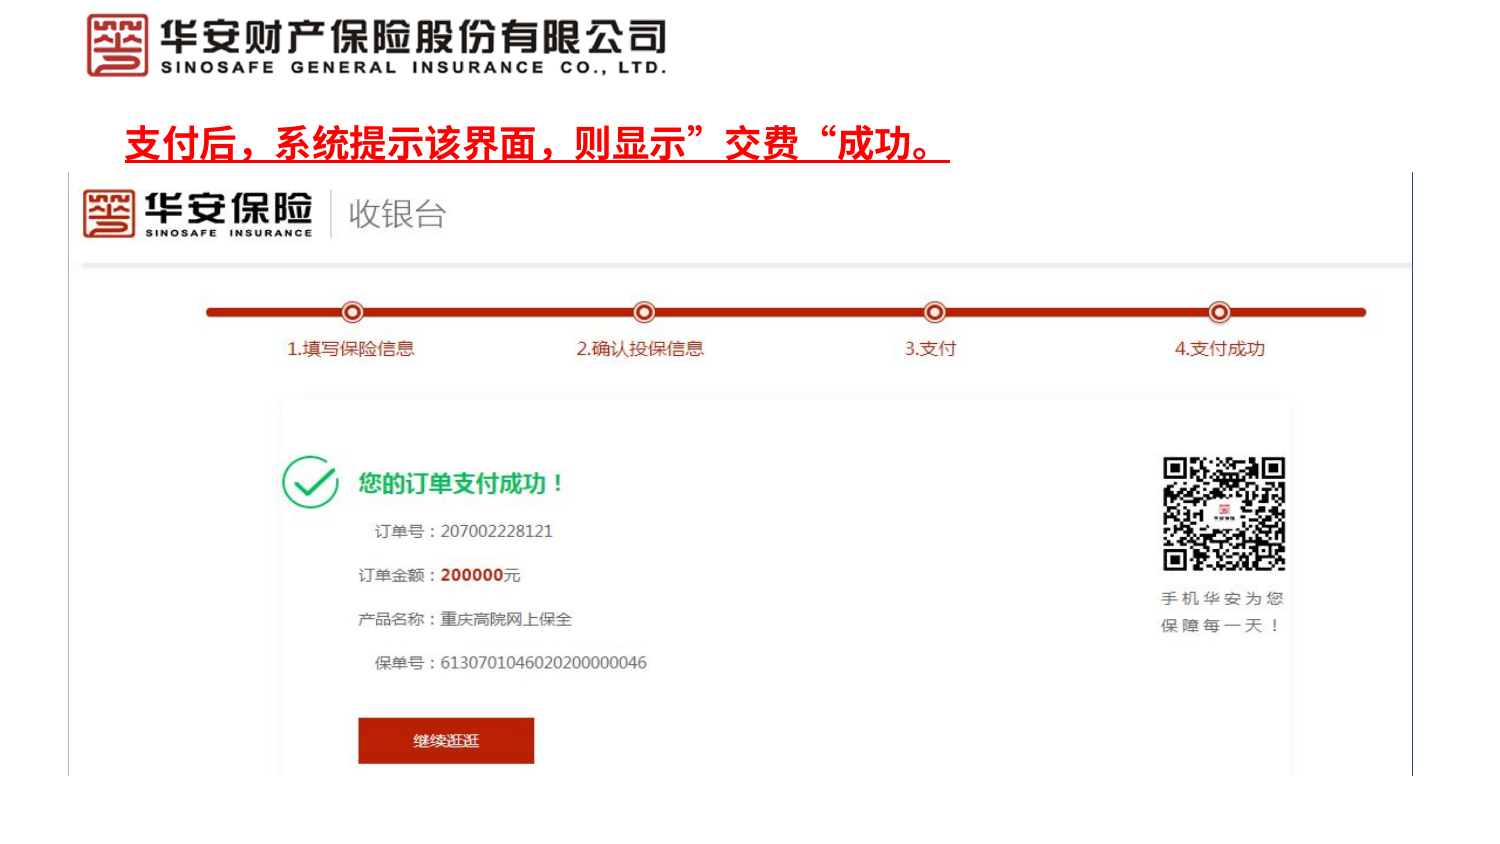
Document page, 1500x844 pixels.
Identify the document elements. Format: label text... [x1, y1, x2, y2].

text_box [68, 172, 1412, 776]
text_box 支付后，系统提示该界面，则显示”交费“成功。 [110, 112, 987, 172]
picture [68, 0, 685, 96]
